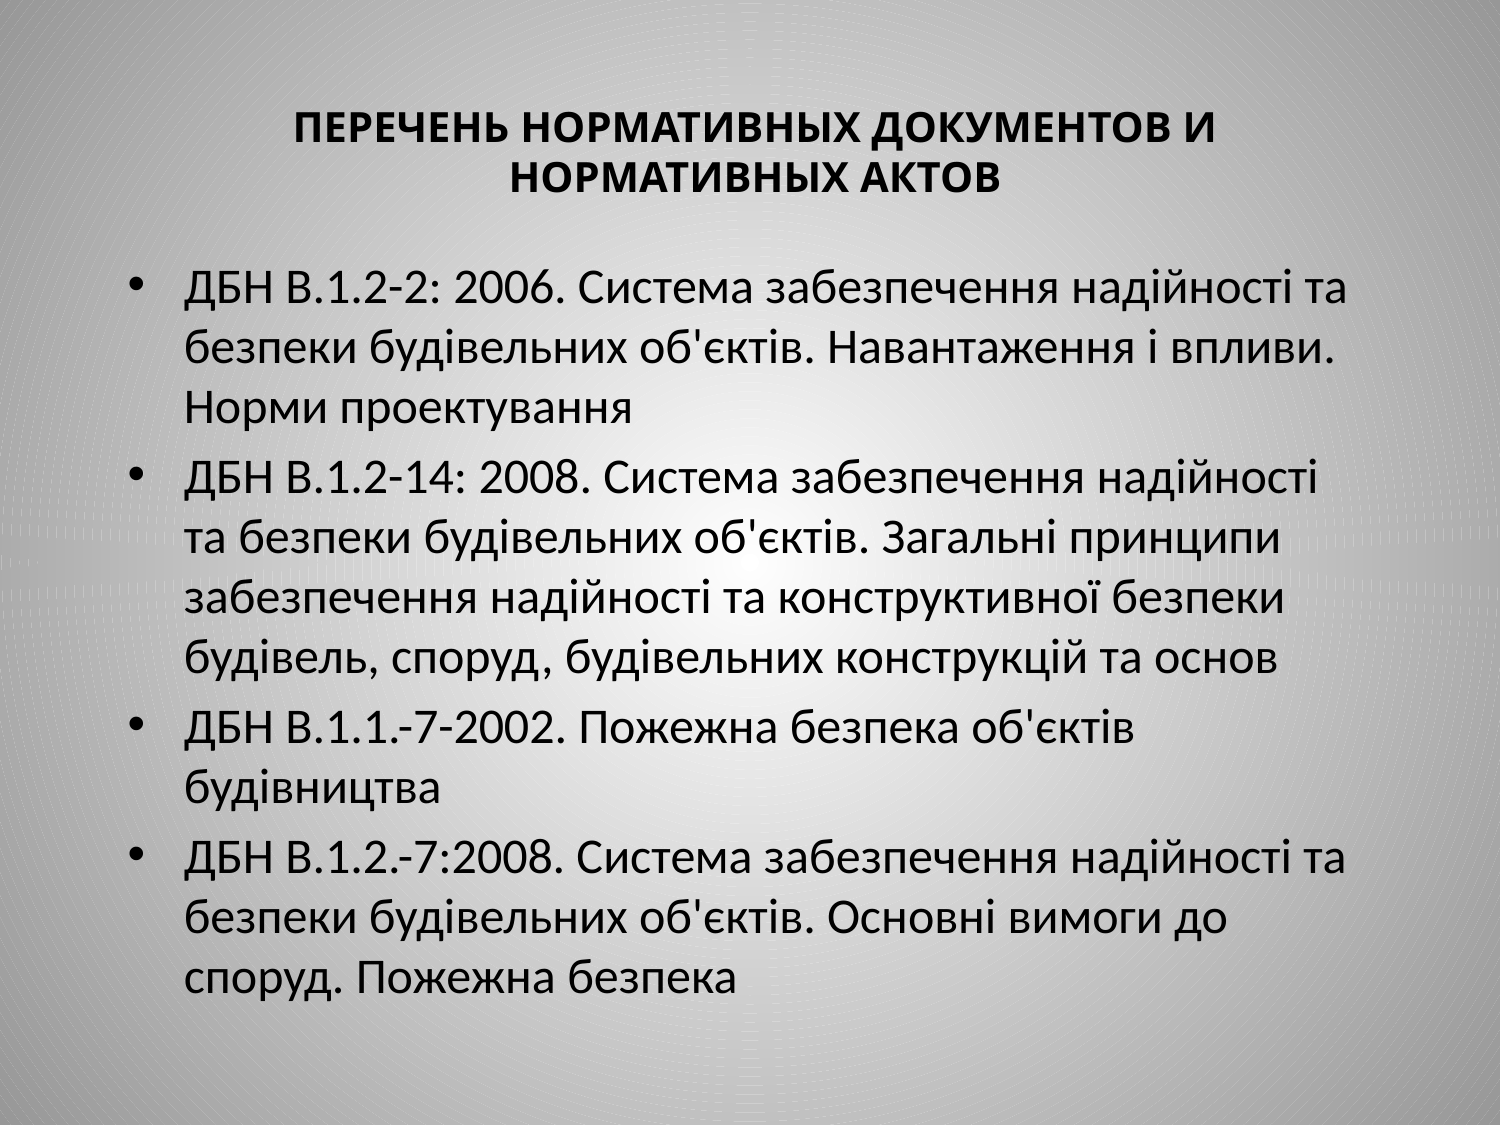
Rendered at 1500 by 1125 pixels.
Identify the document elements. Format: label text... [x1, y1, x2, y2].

text_box ПЕРЕЧЕНЬ НОРМАТИВНЫХ ДОКУМЕНТОВ И НОРМАТИВНЫХ АКТОВ [128, 93, 1381, 209]
list ДБН В.1.2-2: 2006. Система забезпечення надійності та безпеки будівельних об'єктів. Навантаження і впливи. Норми проектування ДБН В.1.2-14: 2008. Система забезпечення надійності та безпеки будівельних об'єктів. Загальні принципи забезпечення надійності та конструктивної безпеки будівель, споруд, будівельних конструкцій та основ ДБН В.1.1.-7-2002. Пожежна безпека об'єктів будівництва ДБН В.1.2.-7:2008. Система забезпечення надійності та безпеки будівельних об'єктів. Основні вимоги до споруд. Пожежна безпека [112, 245, 1388, 1001]
